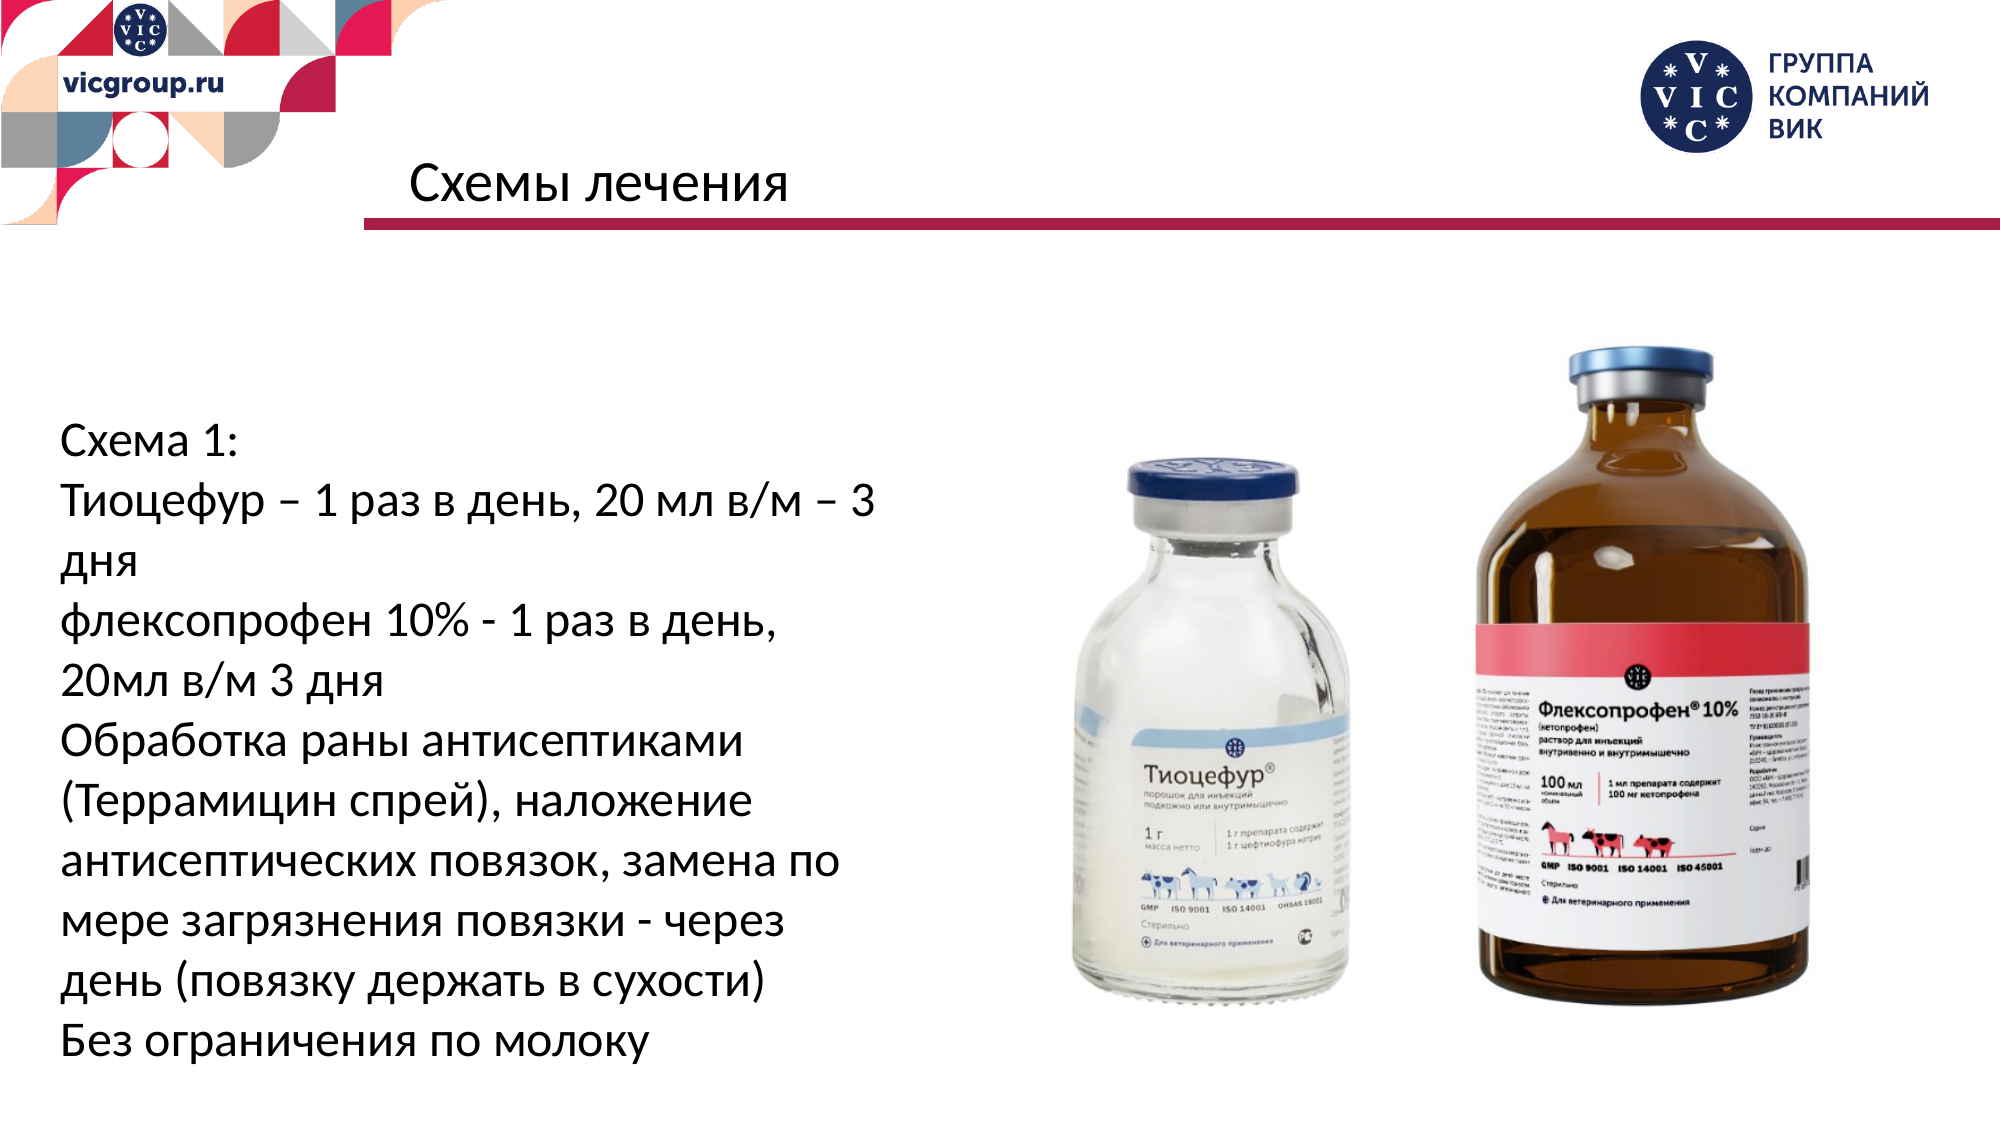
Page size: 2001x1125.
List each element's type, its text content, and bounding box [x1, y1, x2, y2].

text_box Схема 1: Тиоцефур – 1 раз в день, 20 мл в/м – 3 дня флексопрофен 10% - 1 раз в день, 20мл в/м 3 дня Обработка раны антисептиками (Террамицин спрей), наложение антисептических повязок, замена по мере загрязнения повязки - через день (повязку держать в сухости) Без ограничения по молоку [45, 398, 895, 1119]
picture [1408, 332, 1844, 1020]
picture [0, 0, 2000, 229]
text_box Схемы лечения [395, 136, 806, 221]
picture [1071, 445, 1362, 1020]
